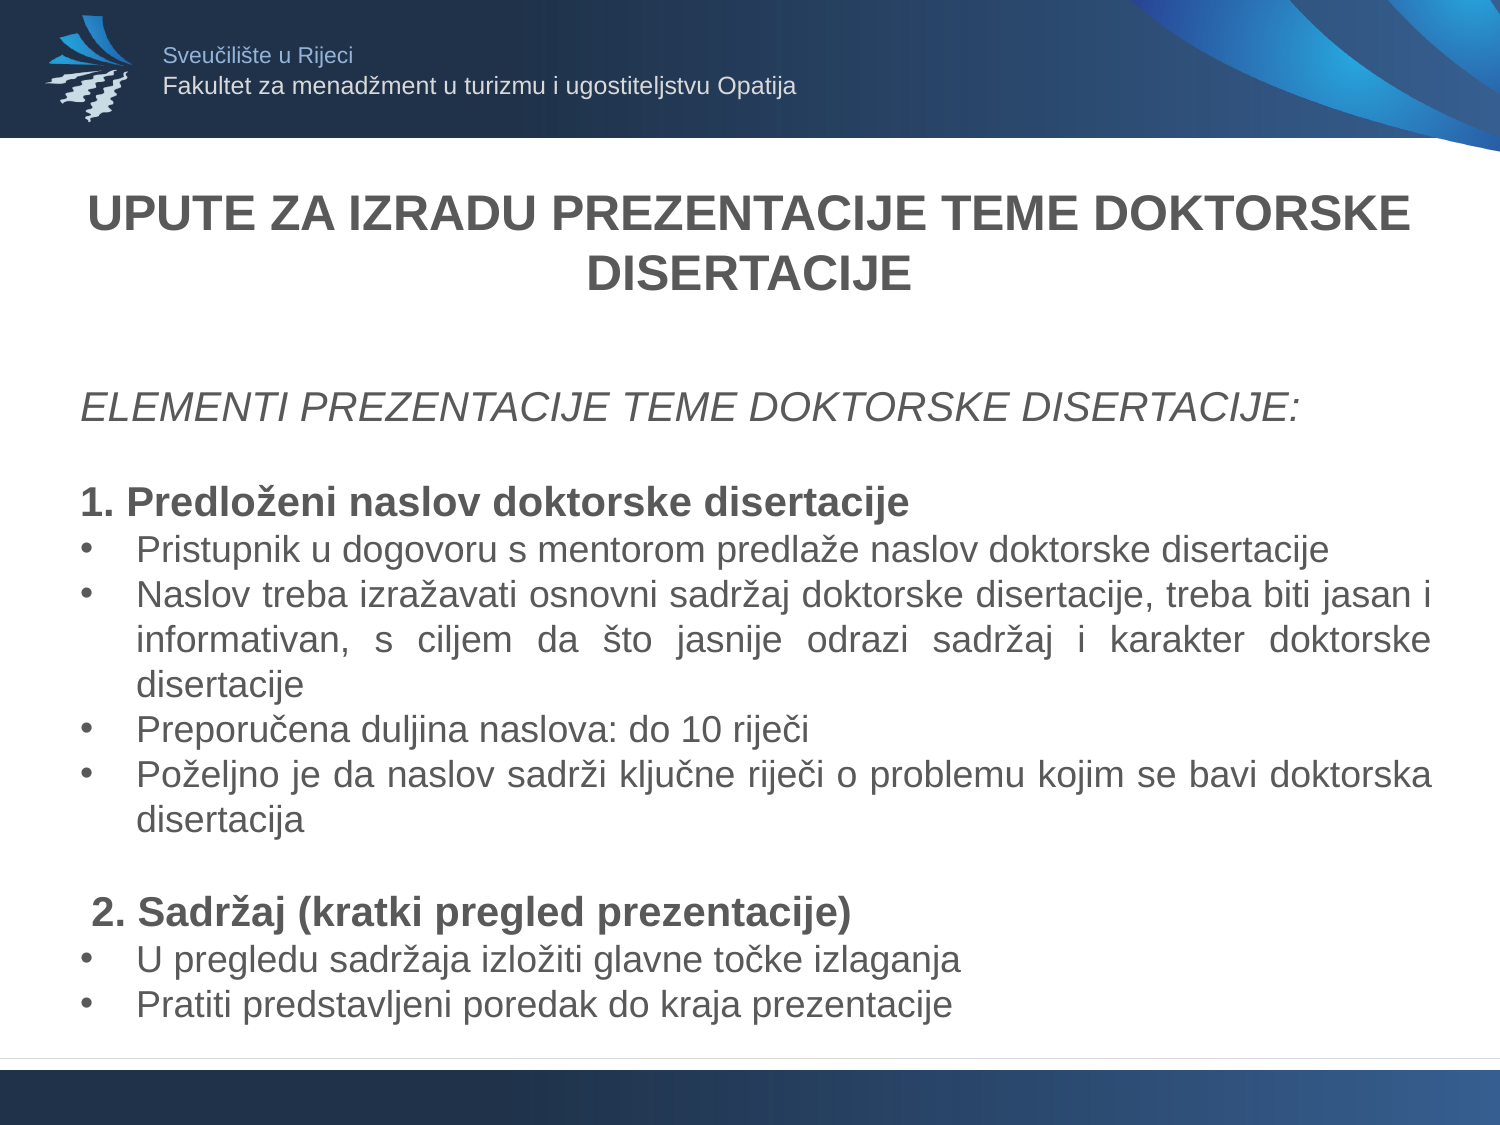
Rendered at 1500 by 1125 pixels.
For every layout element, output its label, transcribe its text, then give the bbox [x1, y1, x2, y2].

text_box Fakultet za menadžment u turizmu i ugostiteljstvu Opatija [152, 54, 1099, 114]
text_box [0, 1070, 1500, 1125]
text_box UPUTE ZA IZRADU PREZENTACIJE TEME DOKTORSKE DISERTACIJE [0, 208, 1500, 333]
text_box Sveučilište u Rijeci [152, 30, 1081, 79]
text_box ELEMENTI PREZENTACIJE TEME DOKTORSKE DISERTACIJE: 1. Predloženi naslov doktorske disertacije Pristupnik u dogovoru s mentorom predlaže naslov doktorske disertacije Naslov treba izražavati osnovni sadržaj doktorske disertacije, treba biti jasan i informativan, s ciljem da što jasnije odrazi sadržaj i karakter doktorske disertacije Preporučena duljina naslova: do 10 riječi Poželjno je da naslov sadrži ključne riječi o problemu kojim se bavi doktorska disertacija 2. Sadržaj (kratki pregled prezentacije) U pregledu sadržaja izložiti glavne točke izlaganja Pratiti predstavljeni poredak do kraja prezentacije ... ... [64, 597, 1447, 982]
picture [40, 8, 148, 126]
picture [1104, 0, 1500, 169]
text_box [0, 0, 1099, 139]
